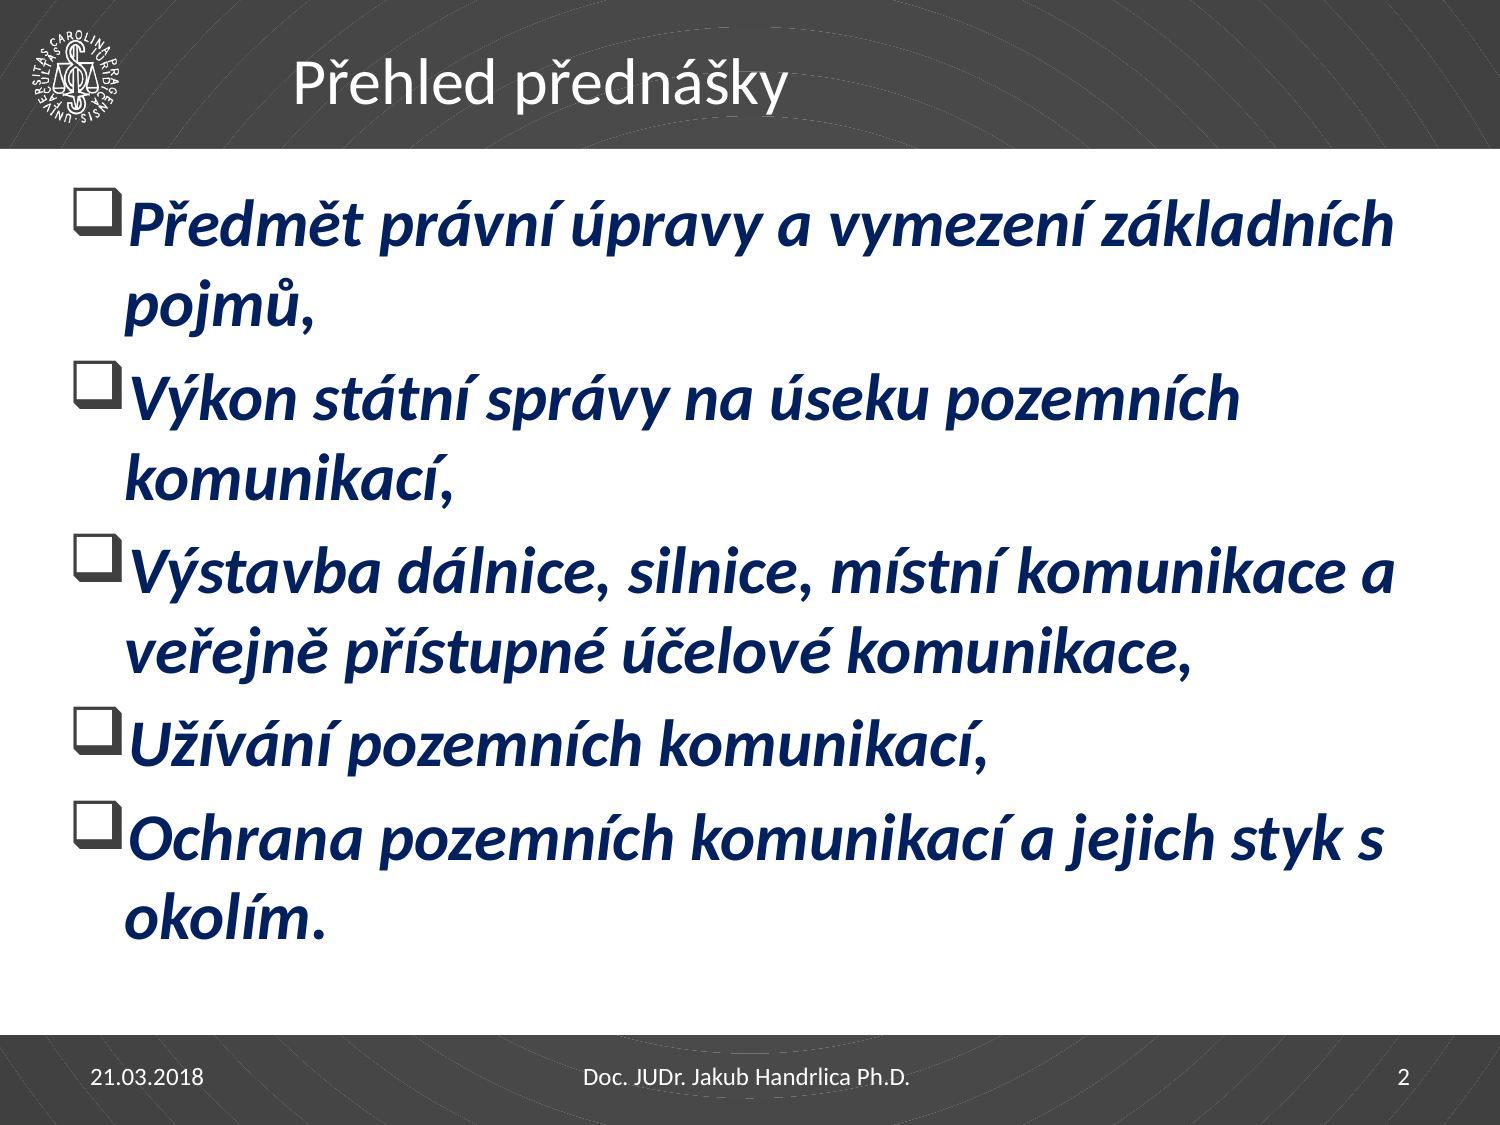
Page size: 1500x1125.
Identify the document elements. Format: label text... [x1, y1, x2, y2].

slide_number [75, 1045, 425, 1106]
title Přehled přednášky [277, 30, 1447, 126]
footer Doc. JUDr. Jakub Handrlica Ph.D. [512, 1045, 988, 1106]
slide_number 2 [1074, 1045, 1425, 1106]
list Předmět právní úpravy a vymezení základních pojmů, Výkon státní správy na úseku pozemních komunikací, Výstavba dálnice, silnice, místní komunikace a veřejně přístupné účelové komunikace, Užívání pozemních komunikací, Ochrana pozemních komunikací a jejich styk s okolím. [53, 172, 1447, 1012]
picture [32, 30, 119, 123]
